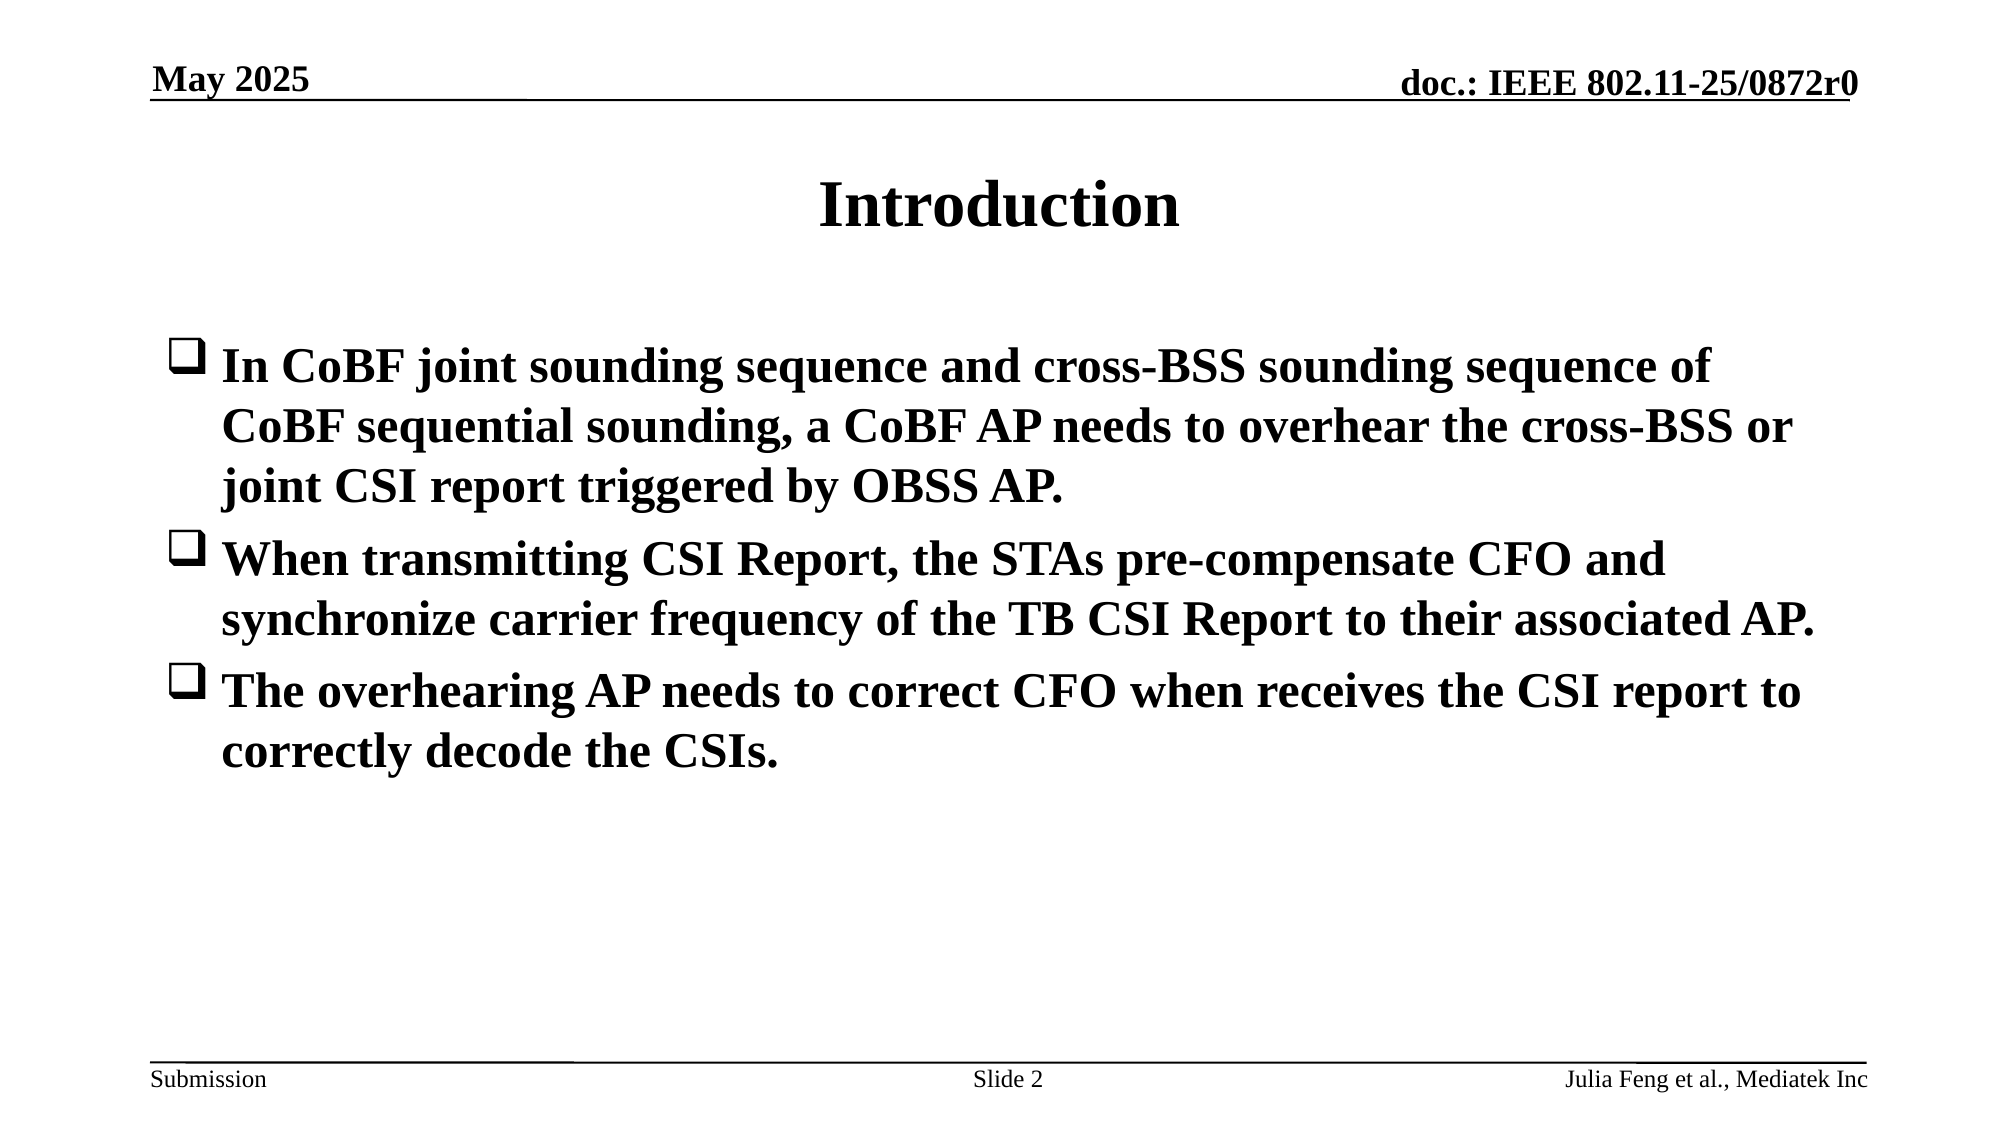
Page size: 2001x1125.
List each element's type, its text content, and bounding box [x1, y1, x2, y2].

footer Julia Feng et al., Mediatek Inc [1171, 1061, 1869, 1093]
title Introduction [149, 112, 1850, 288]
slide_number Slide 2 [950, 1061, 1067, 1123]
list In CoBF joint sounding sequence and cross-BSS sounding sequence of CoBF sequential sounding, a CoBF AP needs to overhear the cross-BSS or joint CSI report triggered by OBSS AP. When transmitting CSI Report, the STAs pre-compensate CFO and synchronize carrier frequency of the TB CSI Report to their associated AP. The overhearing AP needs to correct CFO when receives the CSI report to correctly decode the CSIs. [149, 324, 1850, 1000]
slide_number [152, 54, 563, 100]
